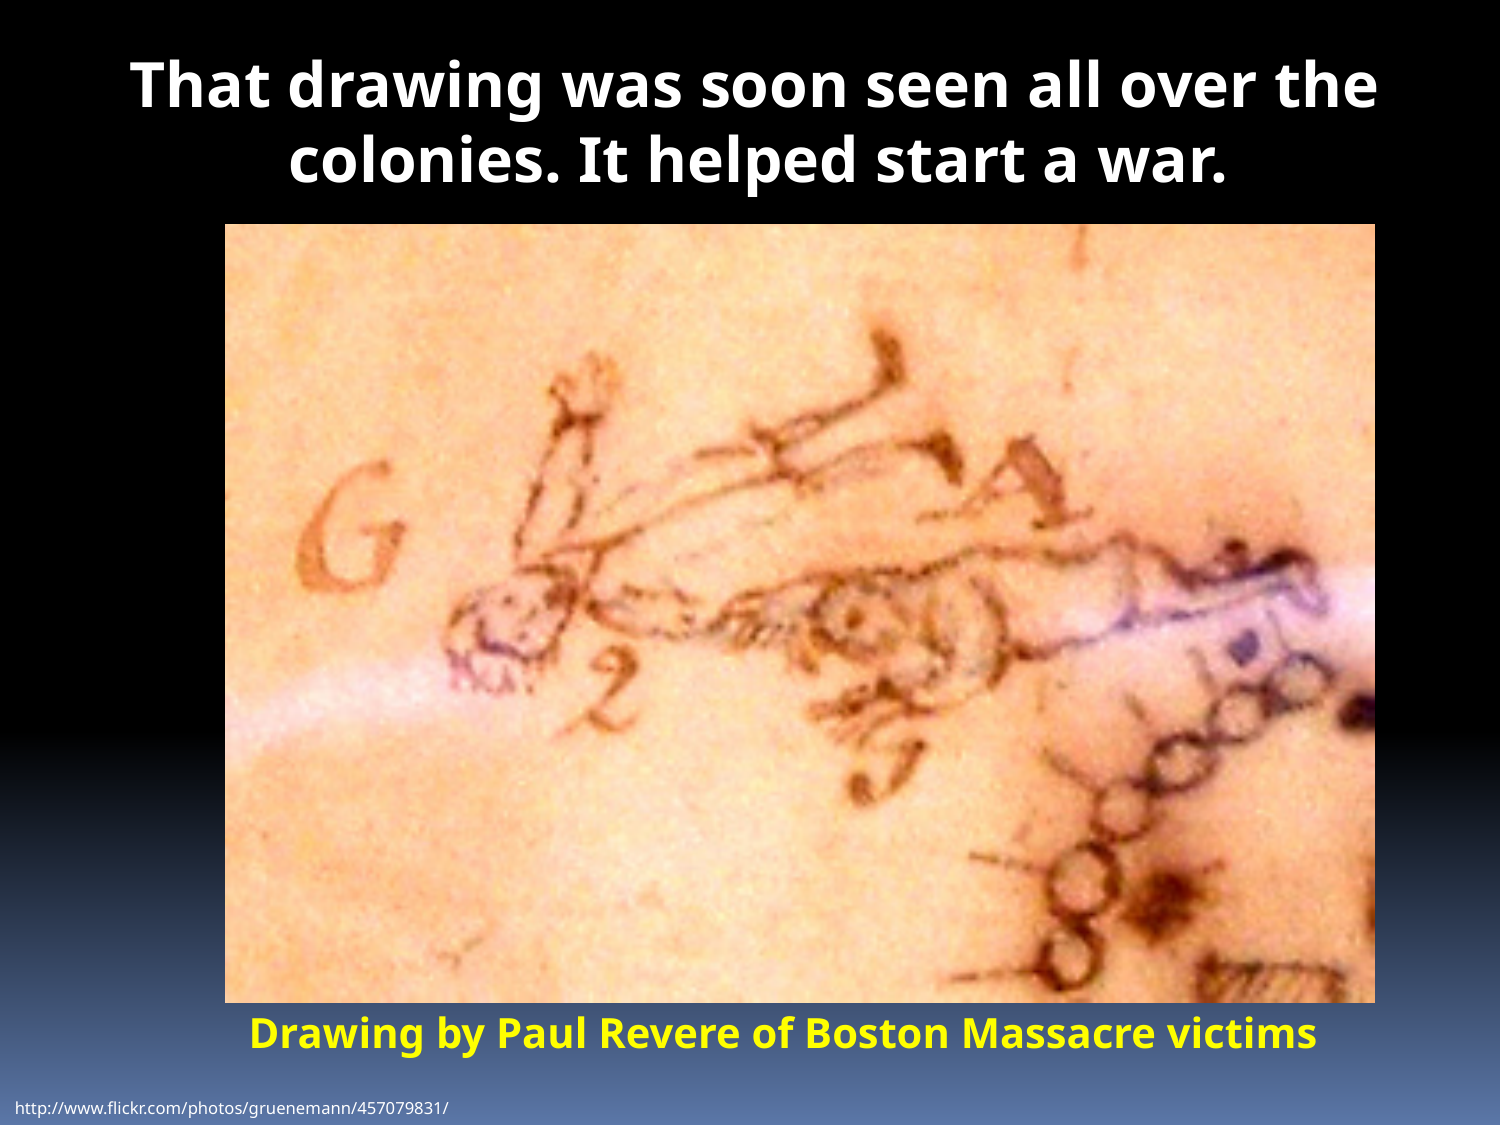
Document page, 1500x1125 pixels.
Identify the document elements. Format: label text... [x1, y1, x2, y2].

list That drawing was soon seen all over the colonies. It helped start a war. [0, 37, 1450, 788]
text_box http://www.flickr.com/photos/gruenemann/457079831/ [0, 1090, 1500, 1125]
text_box Drawing by Paul Revere of Boston Massacre victims [233, 1012, 1333, 1065]
picture [224, 224, 1376, 1003]
